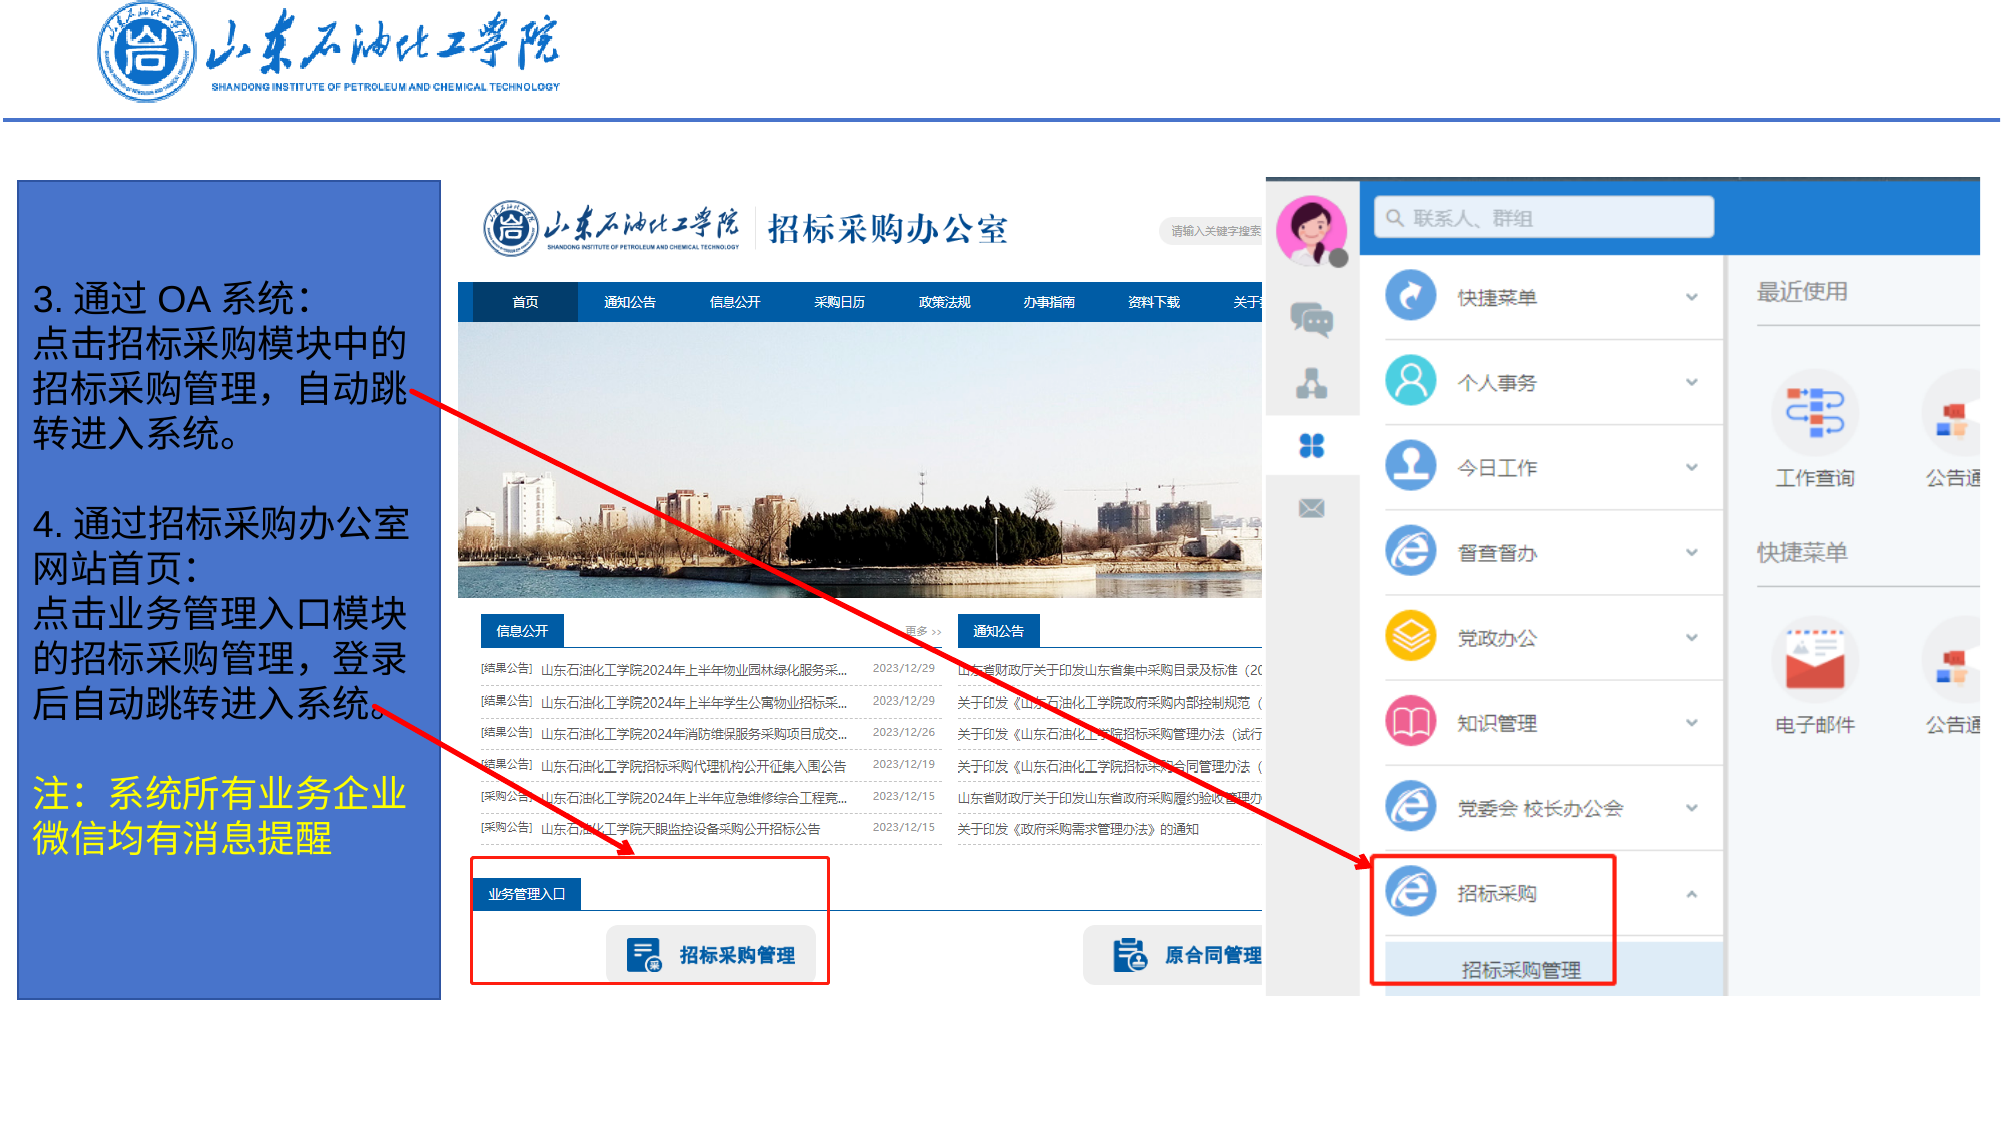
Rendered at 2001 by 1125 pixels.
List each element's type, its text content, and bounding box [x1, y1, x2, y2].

text_box 3.通过OA系统： 点击招标采购模块中的招标采购管理，自动跳转进入系统。 4.通过招标采购办公室网站首页： 点击业务管理入口模块的招标采购管理，登录后自动跳转进入系统。 注：系统所有业务企业微信均有消息提醒 [17, 180, 441, 1000]
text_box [373, 705, 411, 856]
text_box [411, 390, 1374, 869]
picture [0, 0, 2001, 1125]
